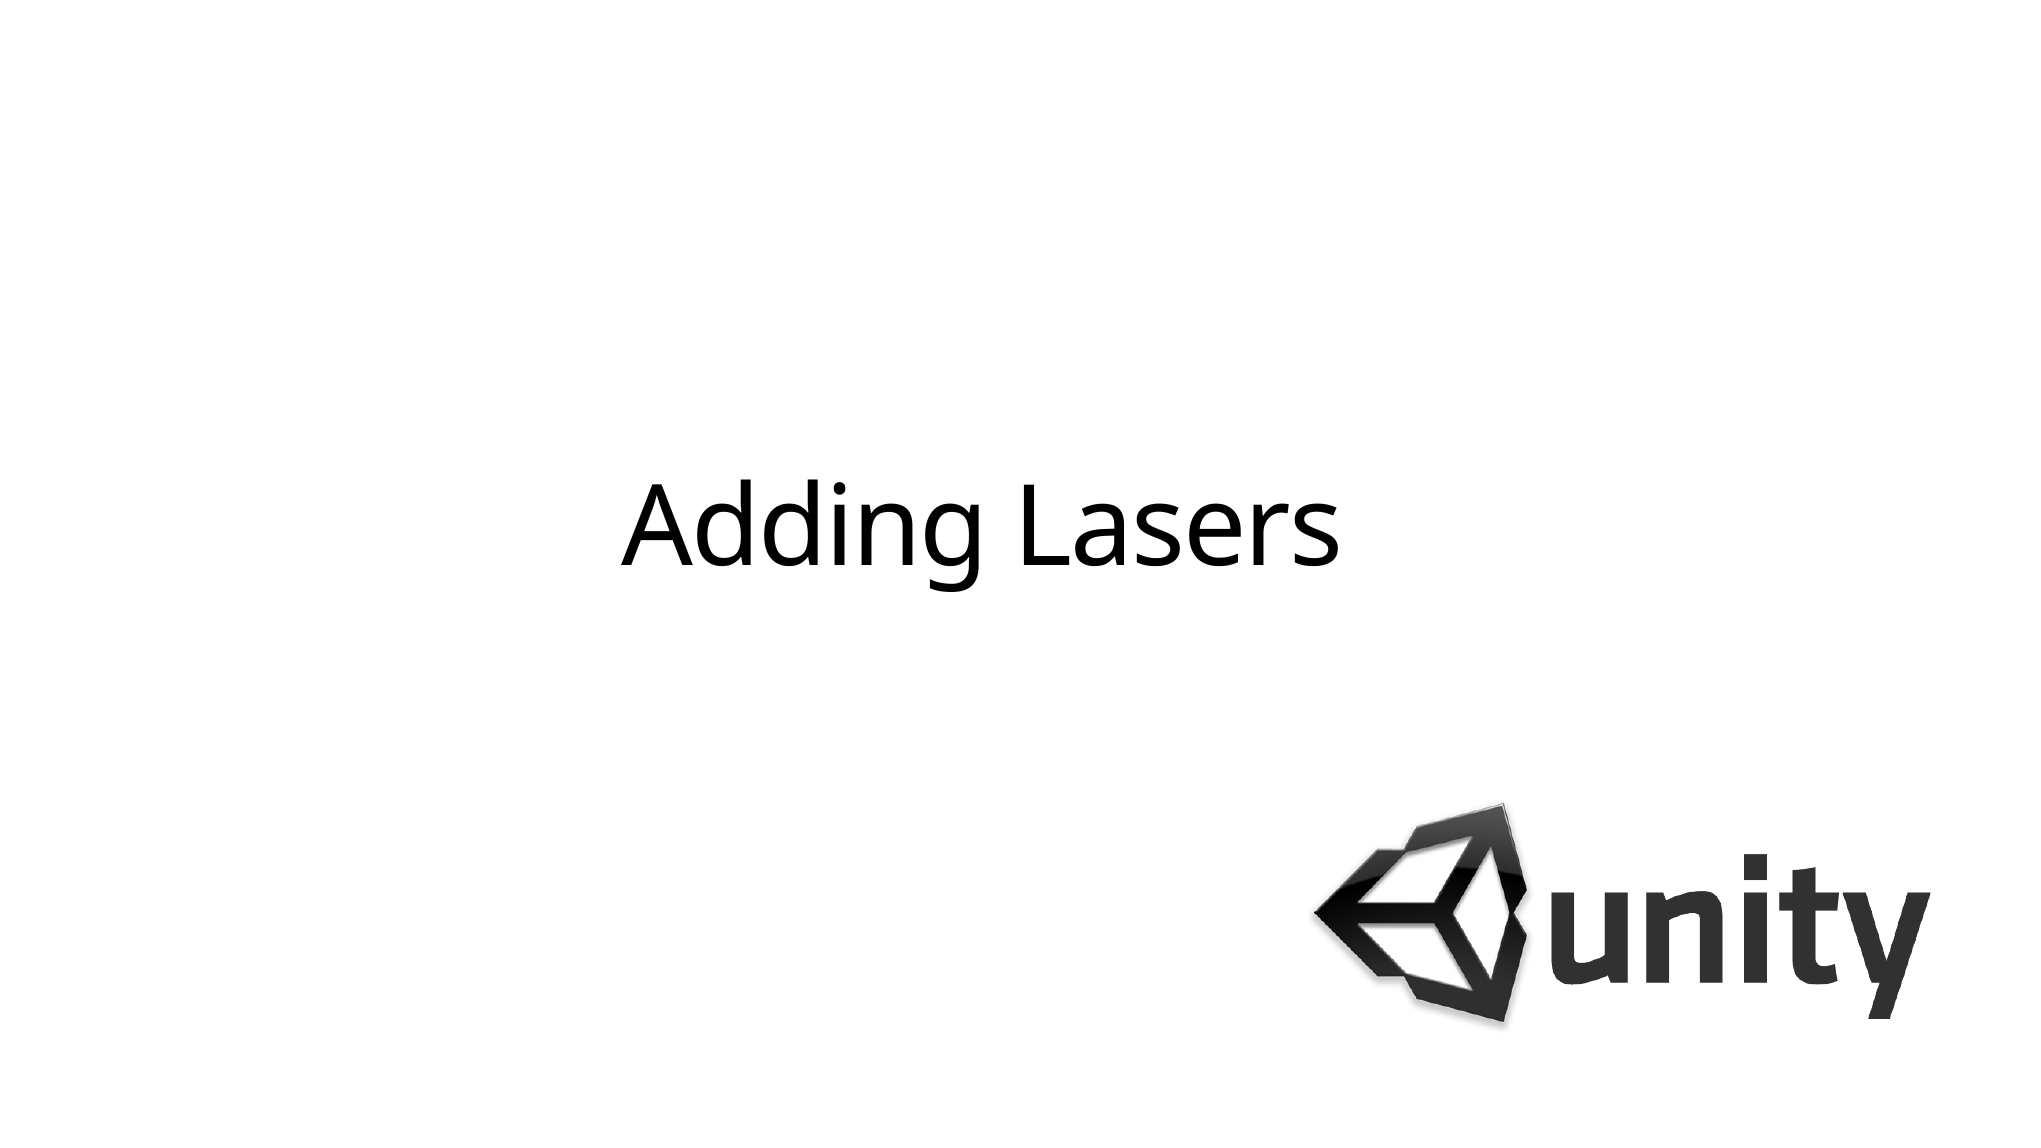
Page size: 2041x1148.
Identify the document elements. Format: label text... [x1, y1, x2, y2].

title Adding Lasers [210, 453, 1756, 605]
picture [1306, 799, 1931, 1033]
